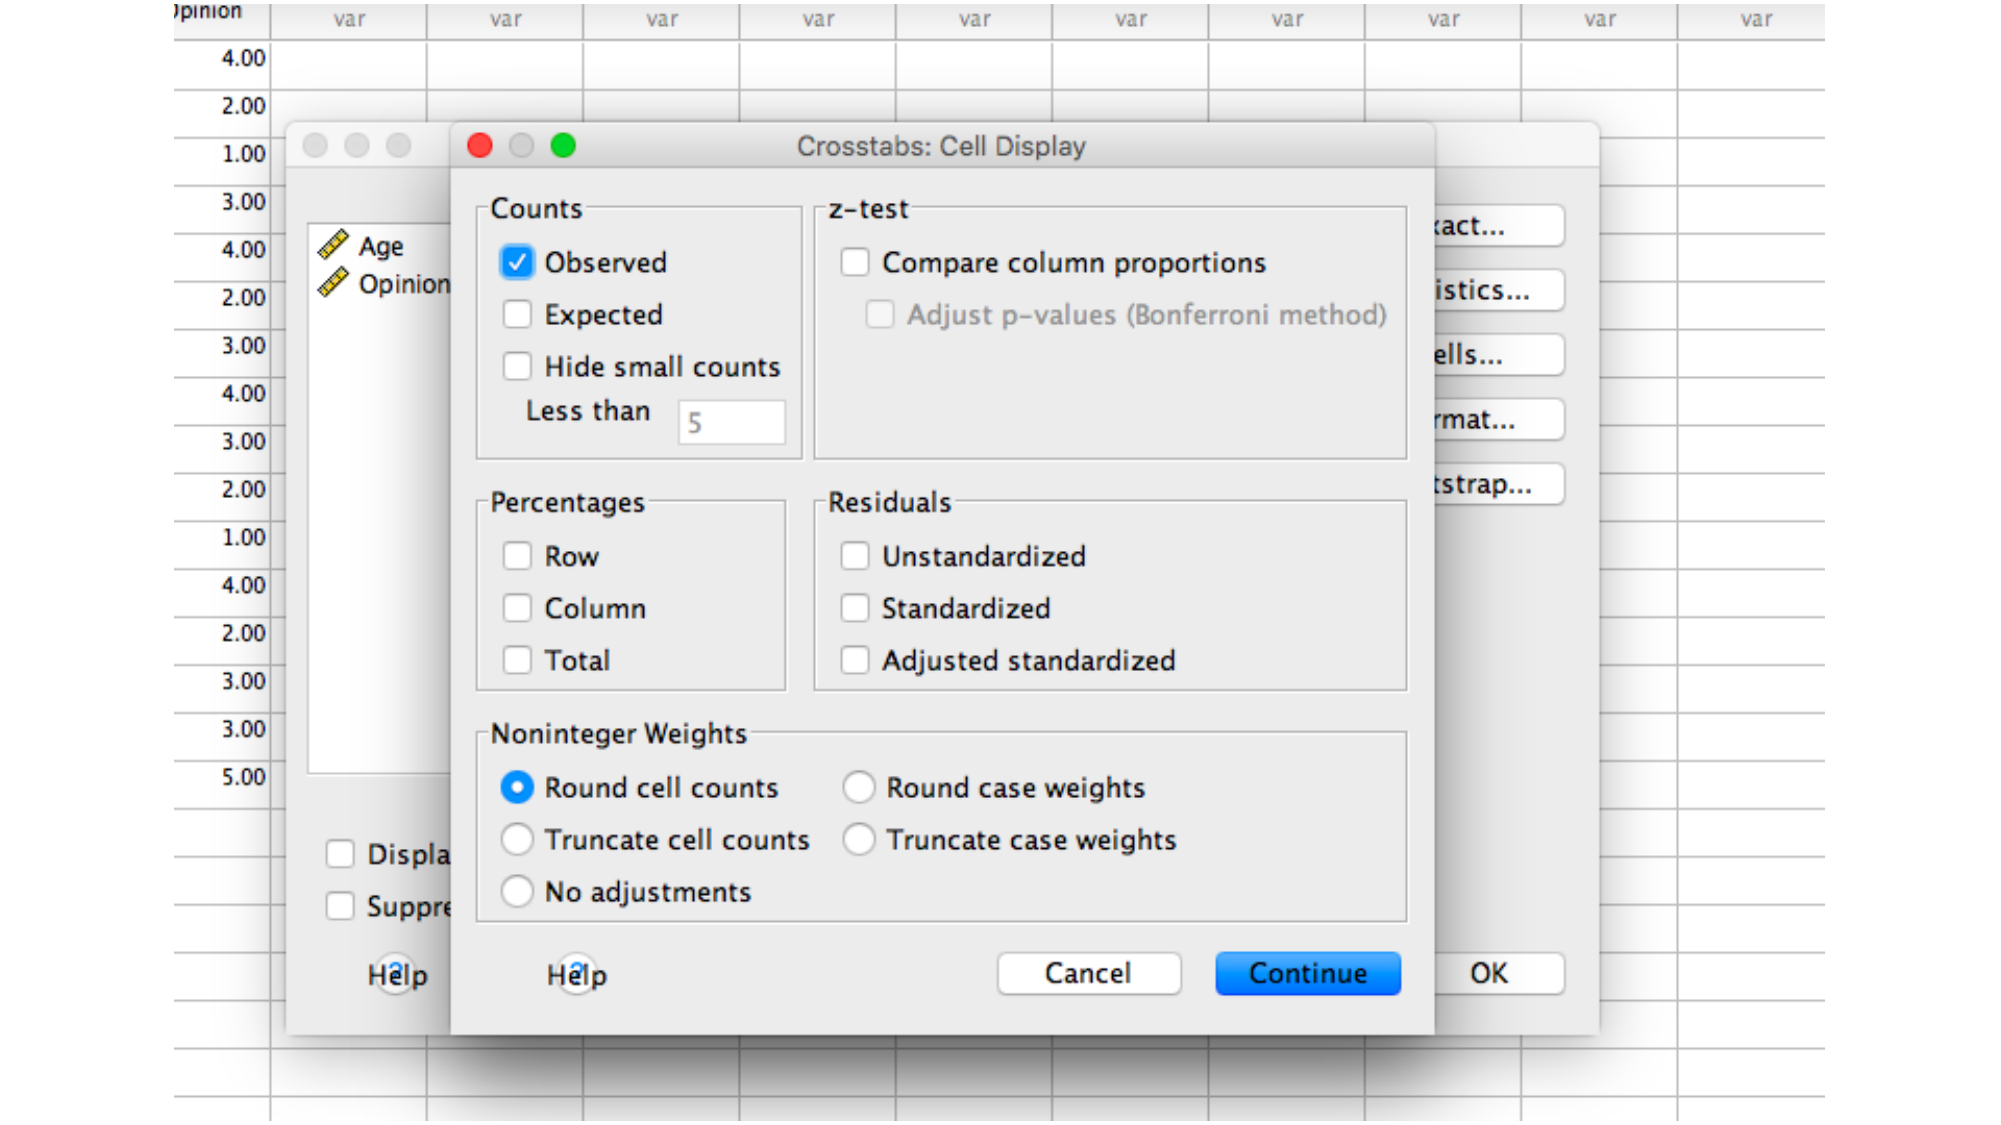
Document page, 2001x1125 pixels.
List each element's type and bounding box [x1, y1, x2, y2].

picture [174, 4, 1825, 1121]
